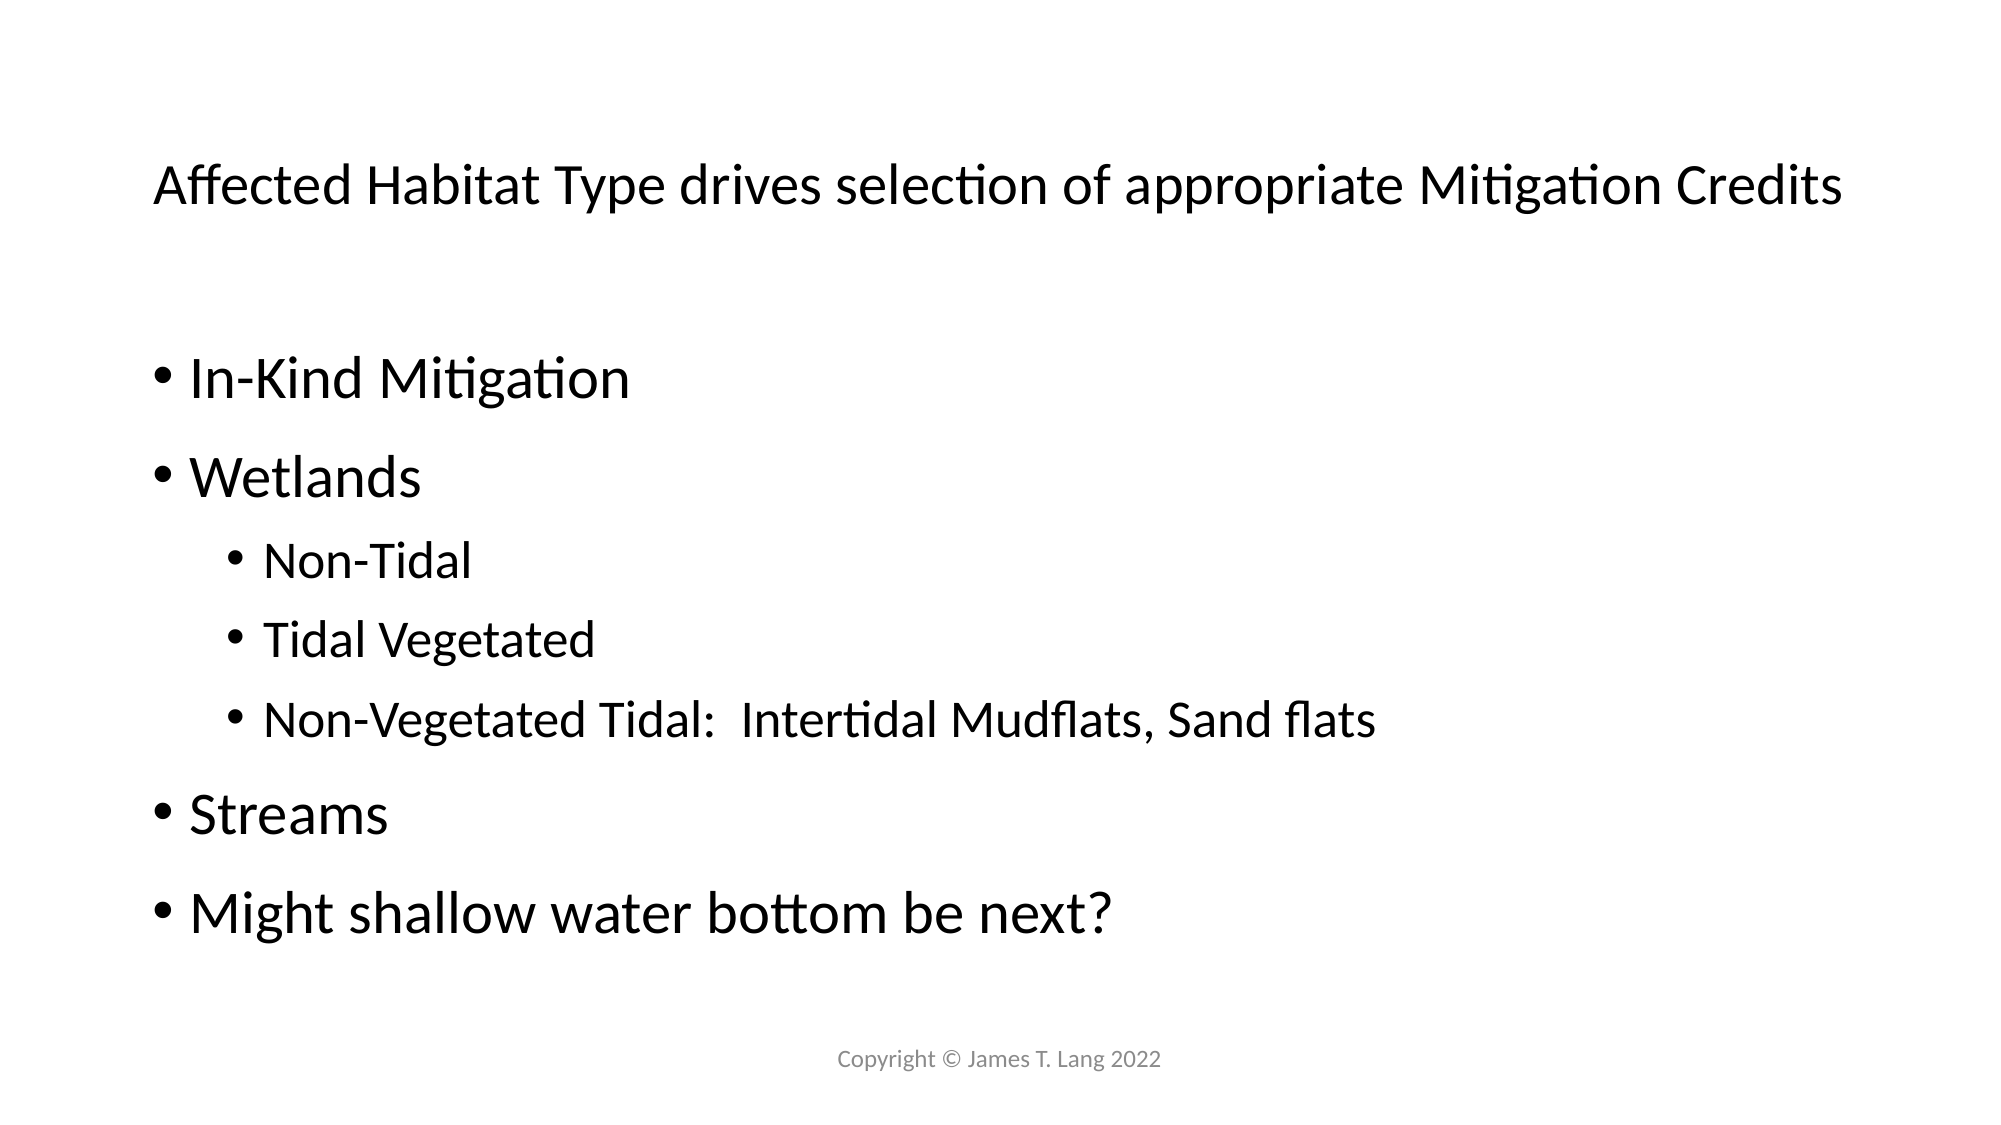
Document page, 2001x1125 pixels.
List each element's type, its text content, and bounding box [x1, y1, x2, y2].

title Affected Habitat Type drives selection of appropriate Mitigation Credits [137, 59, 1863, 240]
list In-Kind Mitigation Wetlands Non-Tidal Tidal Vegetated Non-Vegetated Tidal: Intertidal Mudflats, Sand flats Streams Might shallow water bottom be next? [137, 240, 1863, 955]
footer Copyright © James T. Lang 2022 [662, 1042, 1338, 1103]
